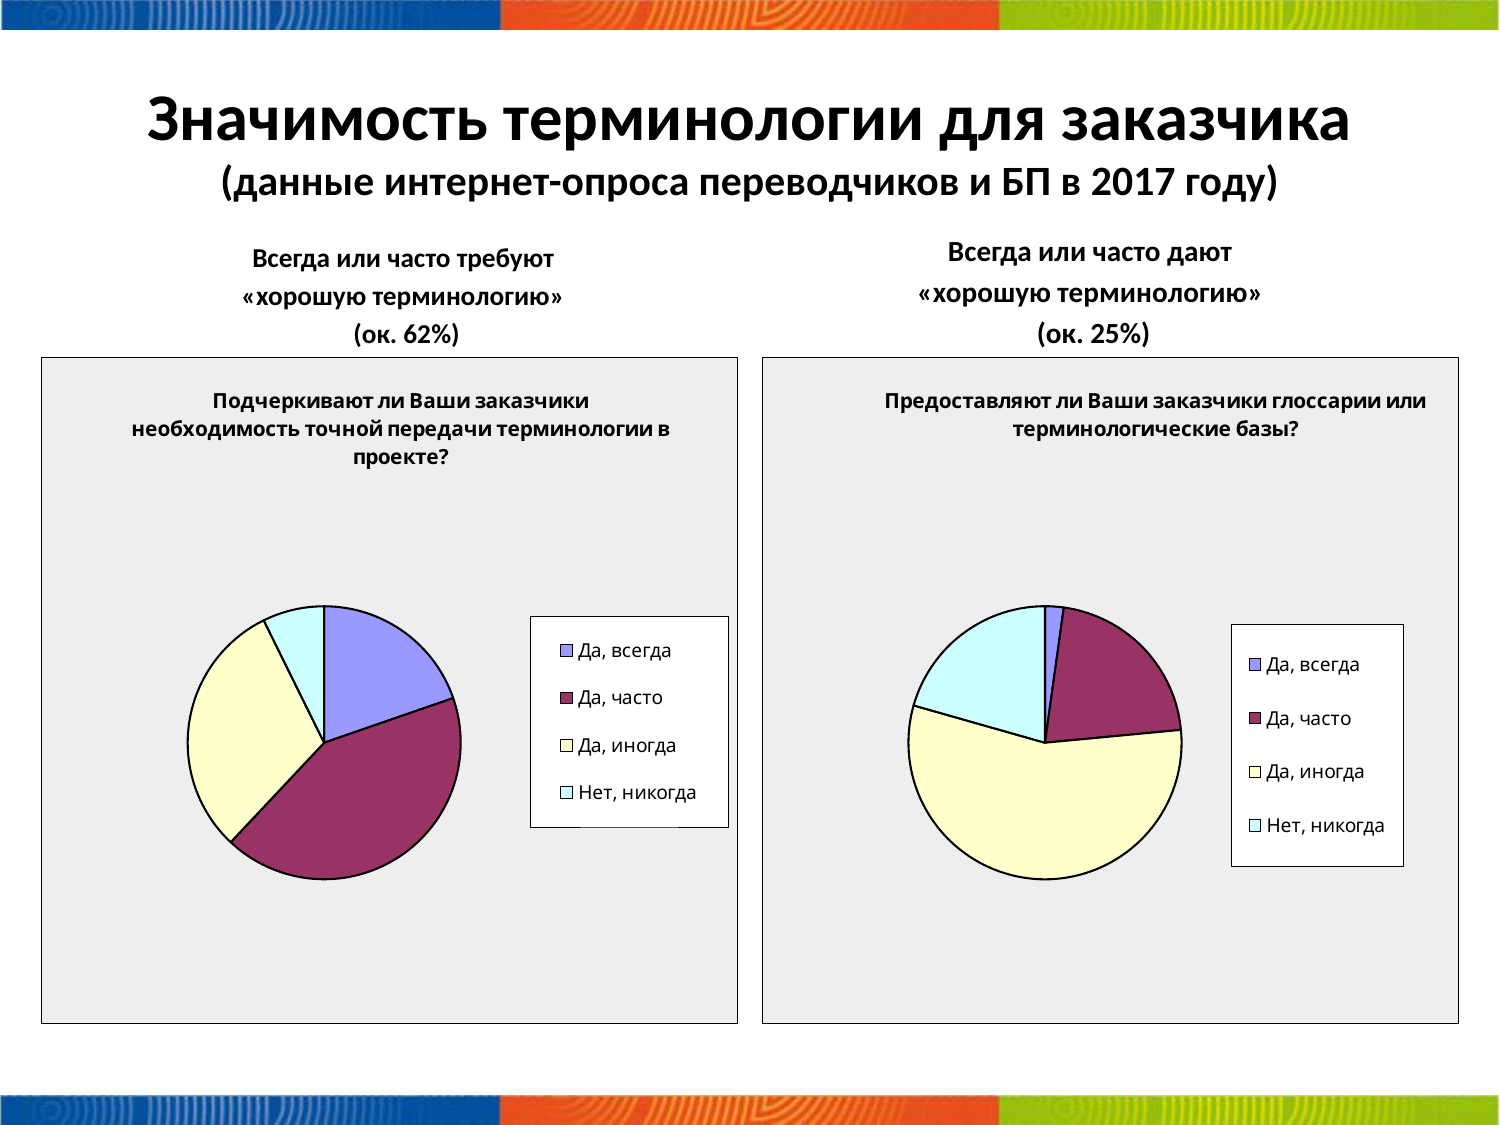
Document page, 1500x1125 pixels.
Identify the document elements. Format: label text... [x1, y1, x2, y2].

list Всегда или часто дают «хорошую терминологию» (ок. 25%) [761, 219, 1425, 356]
picture [0, 0, 1500, 30]
chart [761, 356, 1459, 1024]
title Значимость терминологии для заказчика (данные интернет-опроса переводчиков и БП в 2017 году) [75, 45, 1425, 233]
chart [40, 356, 738, 1024]
list Всегда или часто требуют «хорошую терминологию» (ок. 62%) [75, 232, 738, 356]
picture [0, 1095, 1500, 1125]
